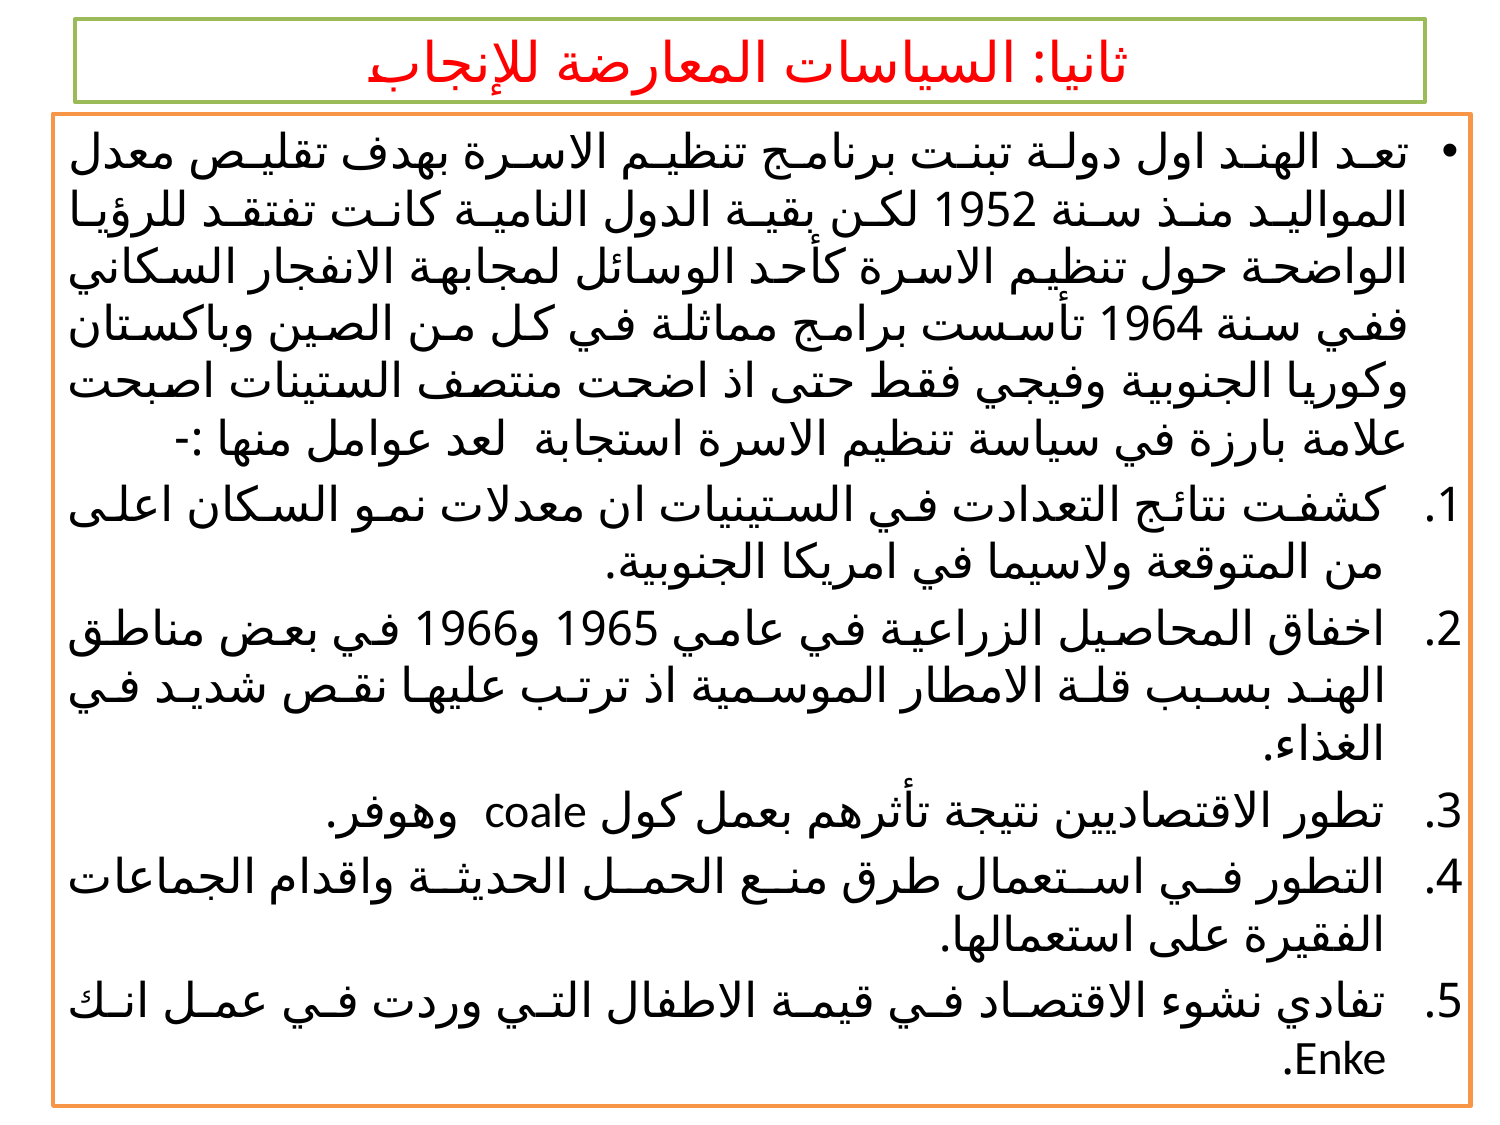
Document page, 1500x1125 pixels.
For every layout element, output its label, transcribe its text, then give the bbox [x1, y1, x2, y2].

list تعد الهند اول دولة تبنت برنامج تنظيم الاسرة بهدف تقليص معدل المواليد منذ سنة 1952 لكن بقية الدول النامية كانت تفتقد للرؤيا الواضحة حول تنظيم الاسرة كأحد الوسائل لمجابهة الانفجار السكاني ففي سنة 1964 تأسست برامج مماثلة في كل من الصين وباكستان وكوريا الجنوبية وفيجي فقط حتى اذ اضحت منتصف الستينات اصبحت علامة بارزة في سياسة تنظيم الاسرة استجابة لعد عوامل منها :- كشفت نتائج التعدادت في الستينيات ان معدلات نمو السكان اعلى من المتوقعة ولاسيما في امريكا الجنوبية. اخفاق المحاصيل الزراعية في عامي 1965 و1966 في بعض مناطق الهند بسبب قلة الامطار الموسمية اذ ترتب عليها نقص شديد في الغذاء. تطور الاقتصاديين نتيجة تأثرهم بعمل كول coale وهوفر. التطور في استعمال طرق منع الحمل الحديثة واقدام الجماعات الفقيرة على استعمالها. تفادي نشوء الاقتصاد في قيمة الاطفال التي وردت في عمل انك Enke. [51, 112, 1473, 1108]
title ثانيا: السياسات المعارضة للإنجاب [73, 17, 1427, 104]
